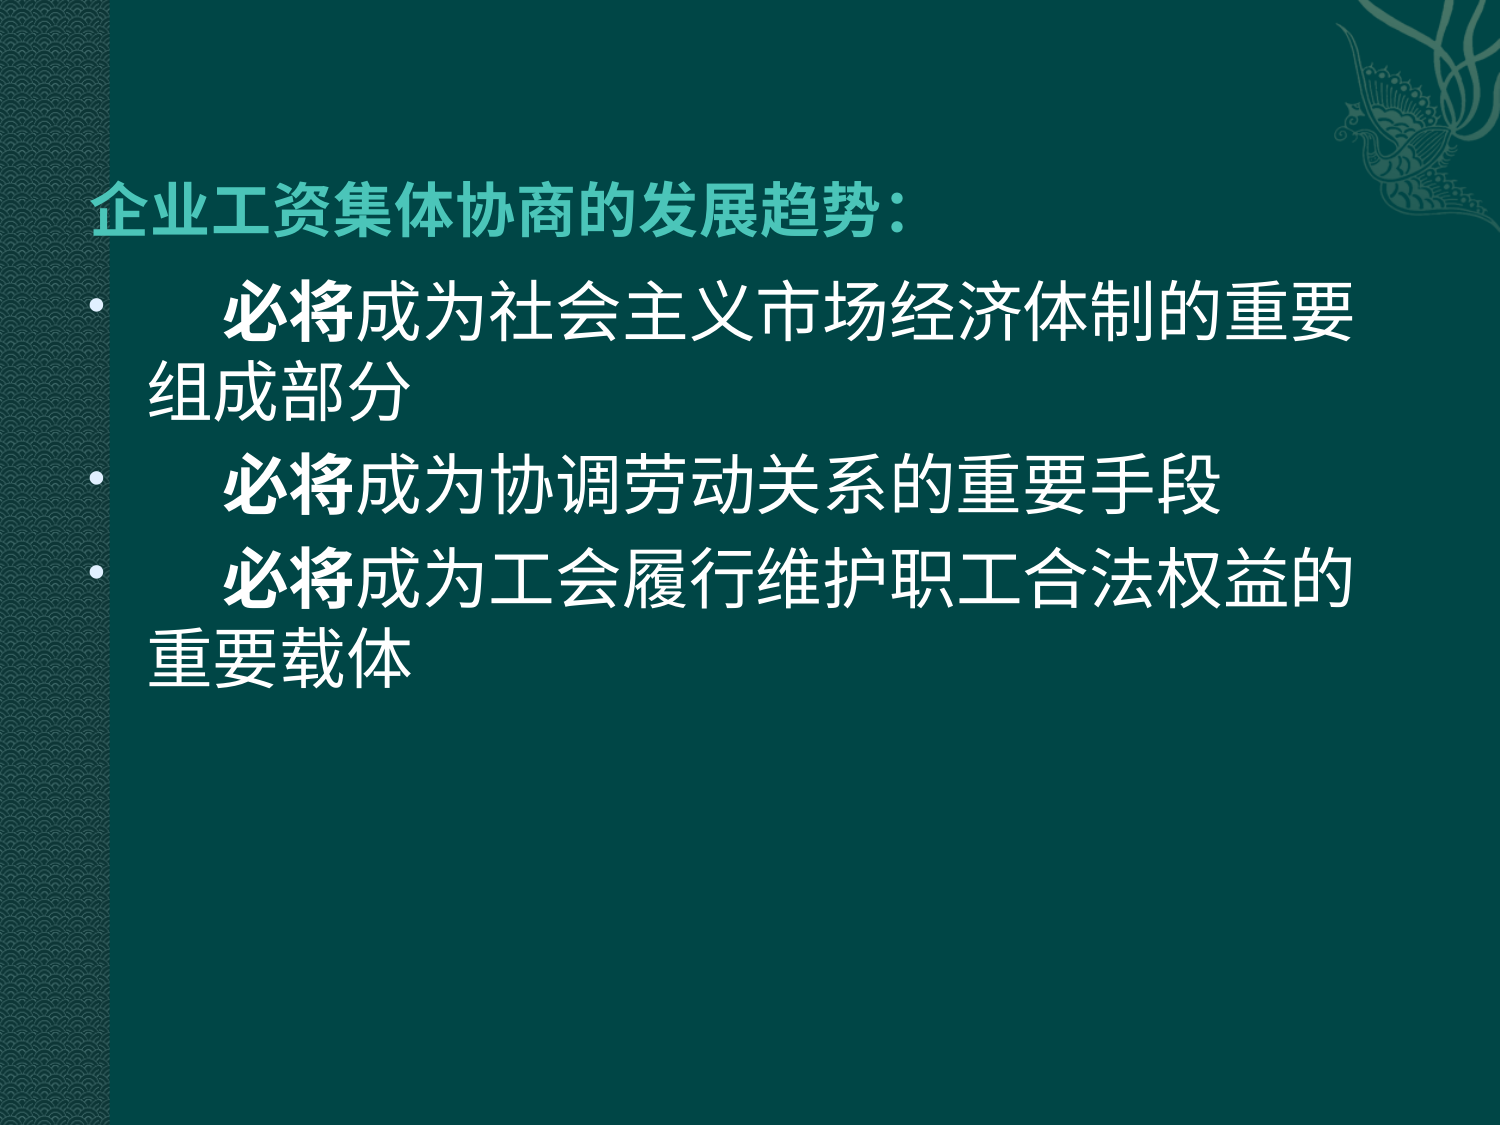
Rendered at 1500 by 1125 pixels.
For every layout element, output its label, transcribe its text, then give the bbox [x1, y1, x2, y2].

list 必将成为社会主义市场经济体制的重要组成部分 必将成为协调劳动关系的重要手段 必将成为工会履行维护职工合法权益的重要载体 [75, 262, 1425, 1005]
picture [0, 0, 110, 1125]
title 企业工资集体协商的发展趋势： [75, 164, 1351, 262]
